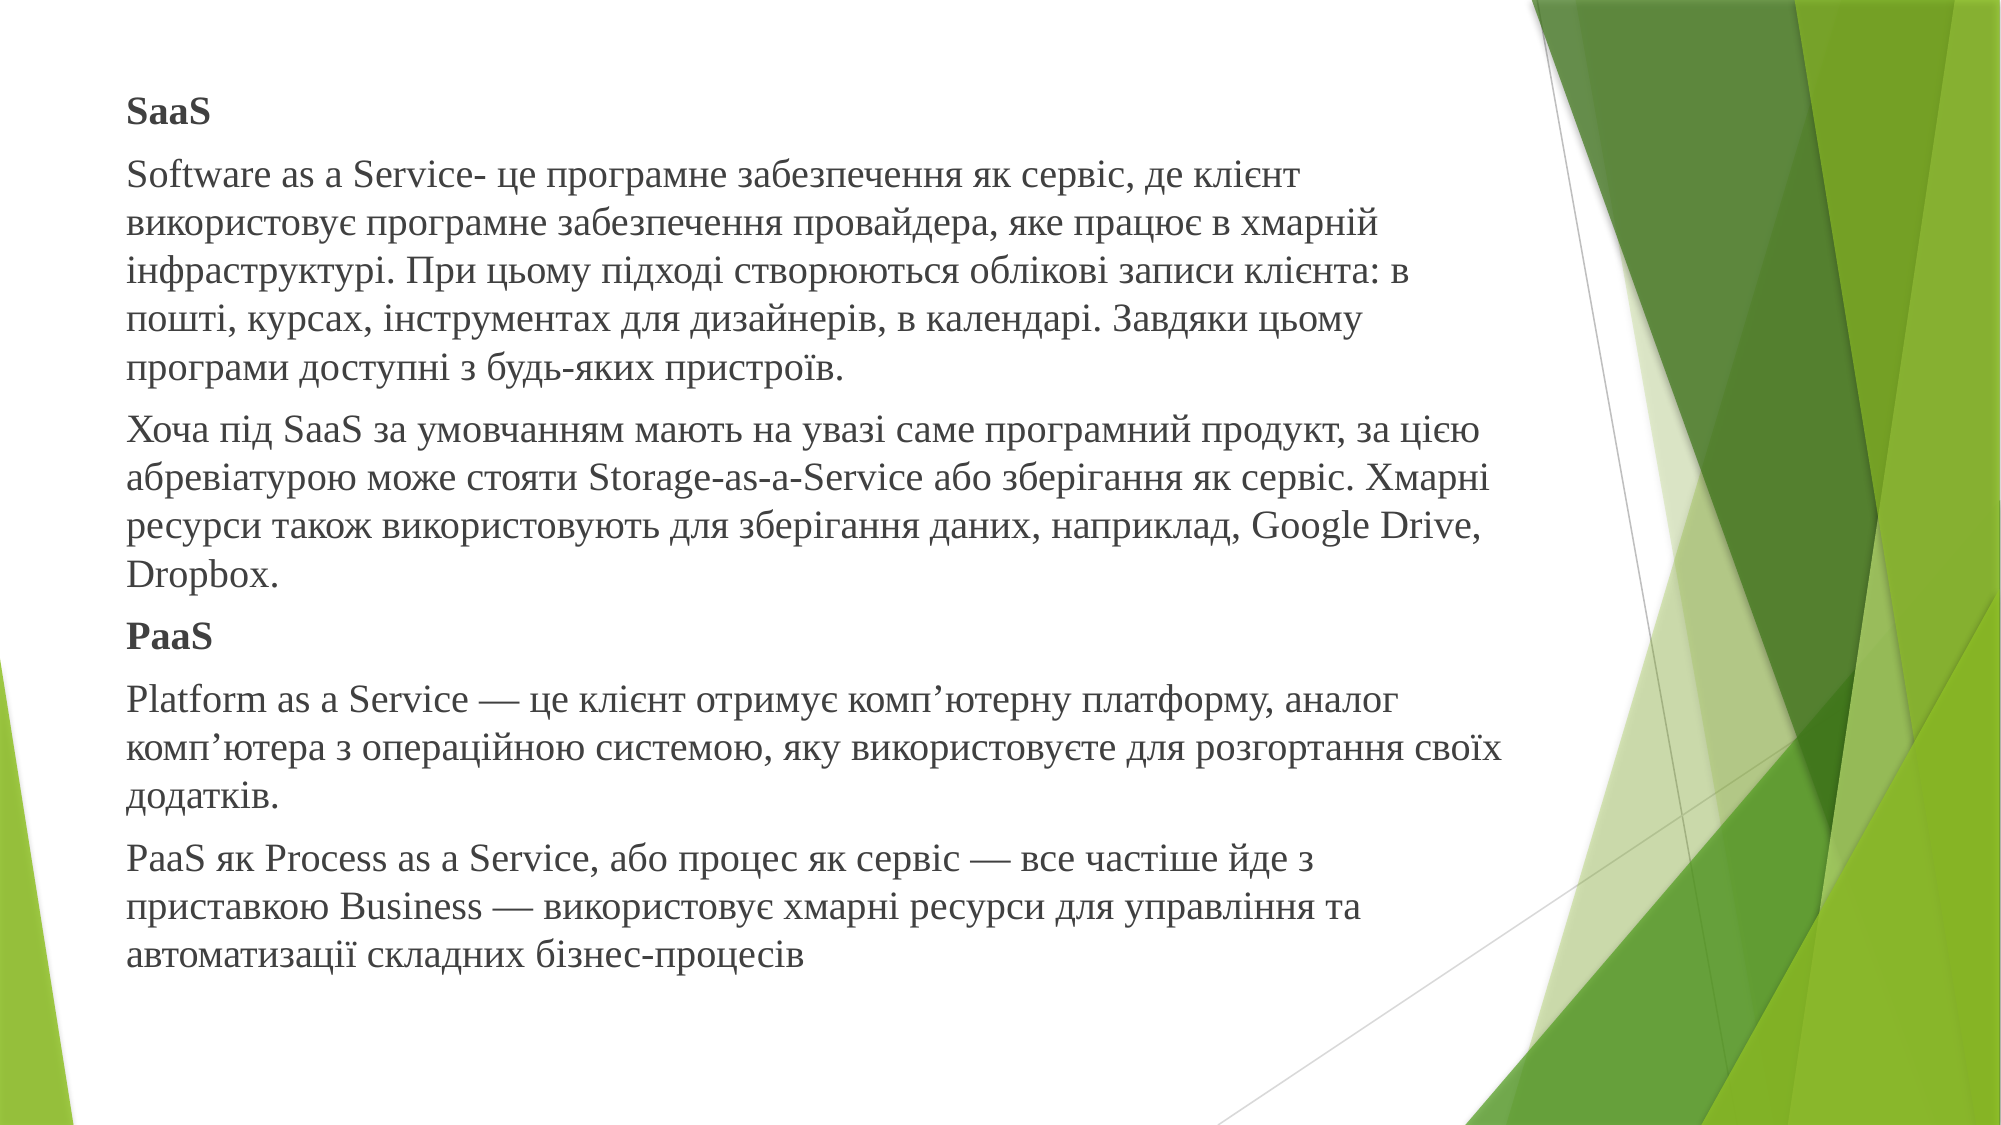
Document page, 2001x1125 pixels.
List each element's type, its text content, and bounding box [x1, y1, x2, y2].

list SaaS Software as a Service- це програмне забезпечення як сервіс, де клієнт використовує програмне забезпечення провайдера, яке працює в хмарній інфраструктурі. При цьому підході створюються облікові записи клієнта: в пошті, курсах, інструментах для дизайнерів, в календарі. Завдяки цьому програми доступні з будь-яких пристроїв. Хоча під SaaS за умовчанням мають на увазі саме програмний продукт, за цією абревіатурою може стояти Storage-as-a-Service або зберігання як сервіс. Хмарні ресурси також використовують для зберігання даних, наприклад, Google Drive, Dropbox. PaaS Platform as a Service — це клієнт отримує комп’ютерну платформу, аналог комп’ютера з операційною системою, яку використовуєте для розгортання своїх додатків. PaaS як Process as a Service, або процес як сервіс — все частіше йде з приставкою Business — використовує хмарні ресурси для управління та автоматизації складних бізнес-процесів [111, 77, 1522, 991]
